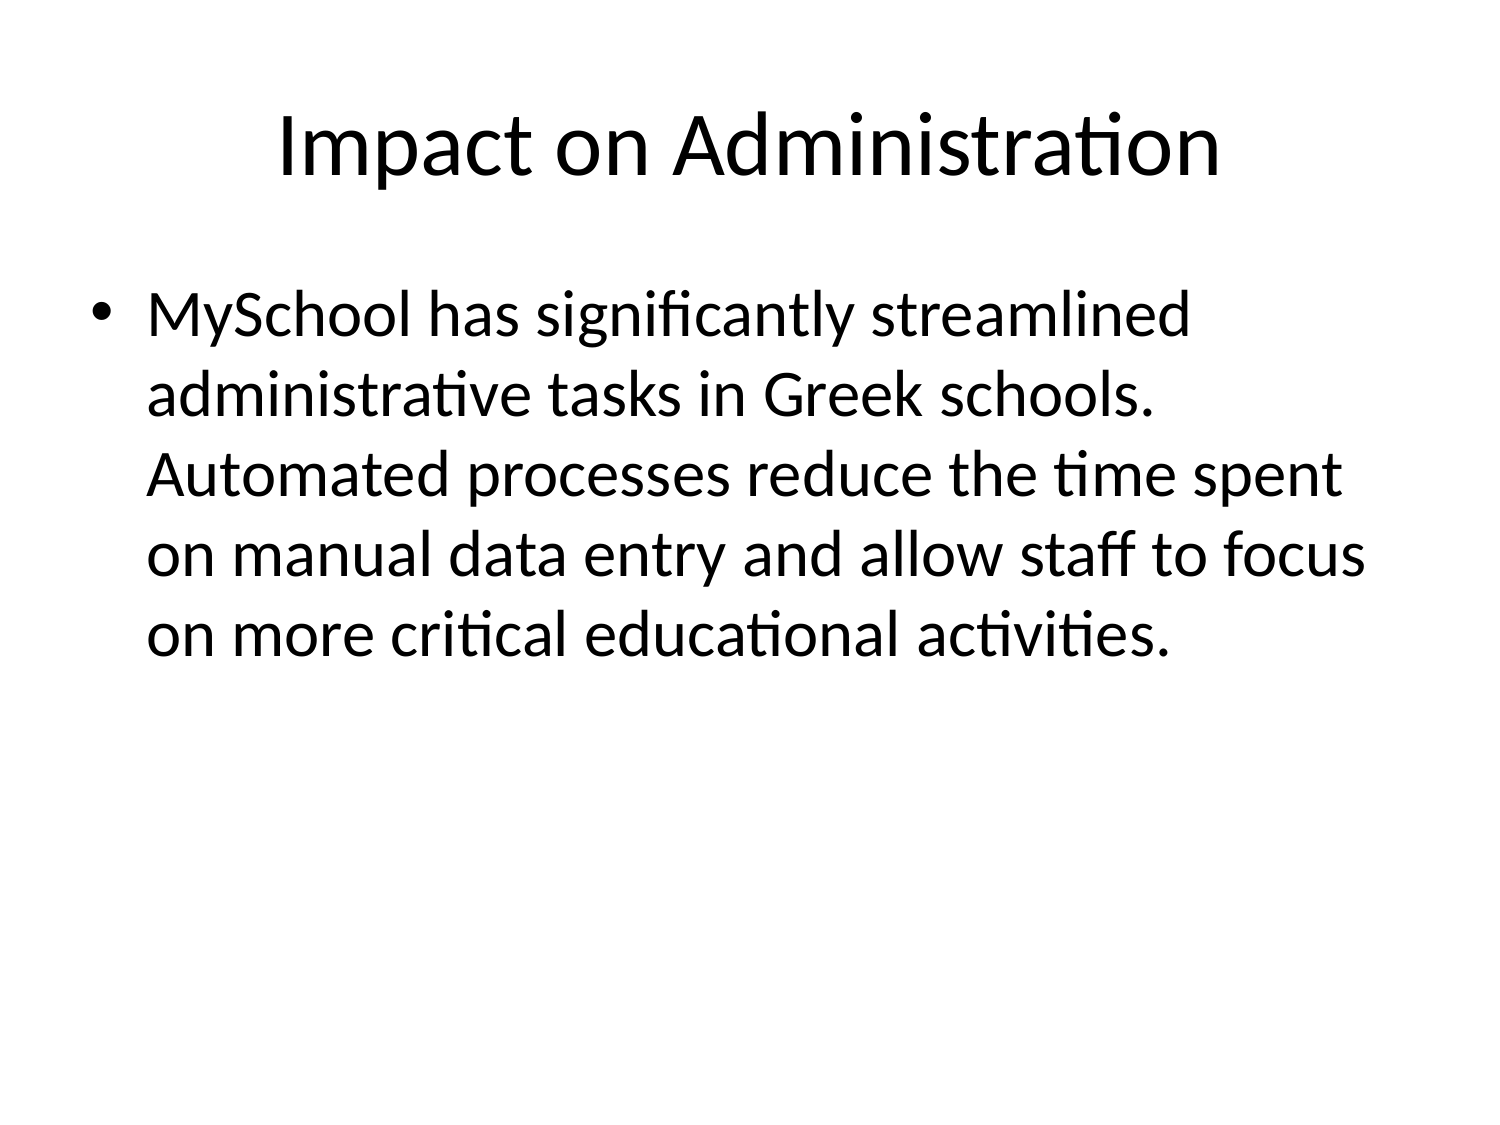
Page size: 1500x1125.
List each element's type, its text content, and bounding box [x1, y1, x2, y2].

title Impact on Administration [75, 45, 1425, 233]
list MySchool has significantly streamlined administrative tasks in Greek schools. Automated processes reduce the time spent on manual data entry and allow staff to focus on more critical educational activities. [75, 262, 1425, 1005]
